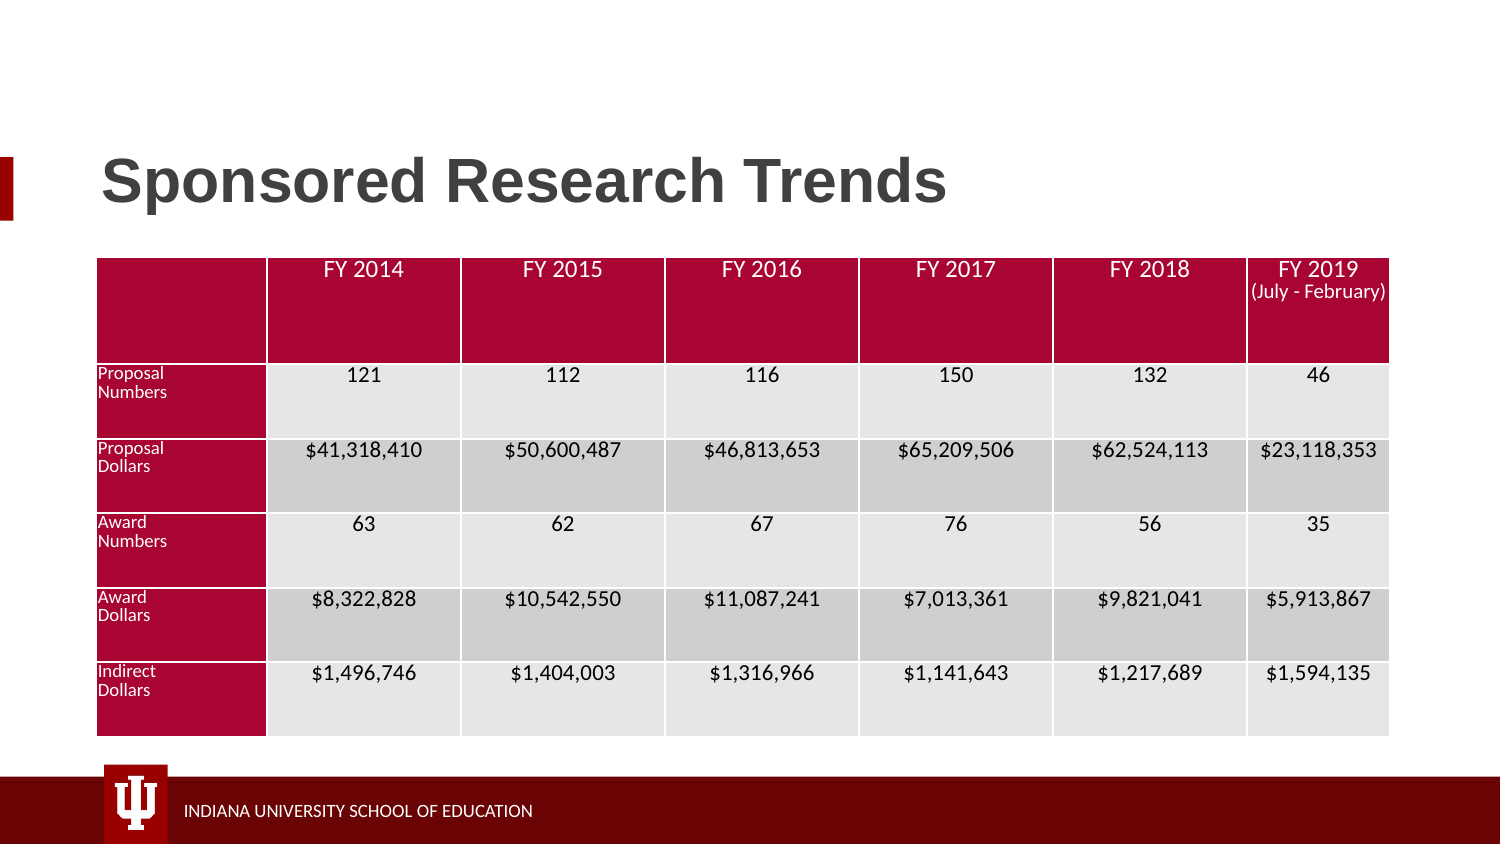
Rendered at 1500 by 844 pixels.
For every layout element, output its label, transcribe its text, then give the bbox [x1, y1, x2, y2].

table_cell Award Numbers [97, 514, 266, 587]
table_cell Indirect Dollars [97, 663, 266, 736]
title Sponsored Research Trends [86, 124, 1400, 240]
table_cell $5,913,867 [1248, 589, 1389, 661]
table_cell 46 [1248, 365, 1389, 438]
table_cell Proposal Dollars [97, 440, 266, 512]
table_cell $23,118,353 [1248, 440, 1389, 512]
table_cell $1,316,966 [666, 663, 858, 736]
table_cell $8,322,828 [268, 589, 460, 661]
table_header FY 2017 [860, 258, 1052, 363]
table_cell 62 [462, 514, 664, 587]
table_cell 116 [666, 365, 858, 438]
table_cell $1,217,689 [1054, 663, 1246, 736]
table_cell 132 [1054, 365, 1246, 438]
table_cell $11,087,241 [666, 589, 858, 661]
table_cell $10,542,550 [462, 589, 664, 661]
table_cell $65,209,506 [860, 440, 1052, 512]
table_cell 35 [1248, 514, 1389, 587]
table_cell 67 [666, 514, 858, 587]
table_cell $50,600,487 [462, 440, 664, 512]
table_cell 76 [860, 514, 1052, 587]
table_cell $62,524,113 [1054, 440, 1246, 512]
table_cell 112 [462, 365, 664, 438]
table_cell 56 [1054, 514, 1246, 587]
table_cell $46,813,653 [666, 440, 858, 512]
table_cell $41,318,410 [268, 440, 460, 512]
table_header FY 2015 [462, 258, 664, 363]
table_cell Award Dollars [97, 589, 266, 661]
table_cell $7,013,361 [860, 589, 1052, 661]
table_cell 150 [860, 365, 1052, 438]
table_cell 63 [268, 514, 460, 587]
table_cell $9,821,041 [1054, 589, 1246, 661]
table_cell 121 [268, 365, 460, 438]
table_cell $1,404,003 [462, 663, 664, 736]
table_header FY 2018 [1054, 258, 1246, 363]
table_cell $1,141,643 [860, 663, 1052, 736]
table_cell $1,594,135 [1248, 663, 1389, 736]
table_header FY 2014 [268, 258, 460, 363]
table_cell Proposal Numbers [97, 365, 266, 438]
table_header FY 2016 [666, 258, 858, 363]
table_cell $1,496,746 [268, 663, 460, 736]
table_header FY 2019 (July - February) [1248, 258, 1389, 363]
table_header [97, 258, 266, 363]
